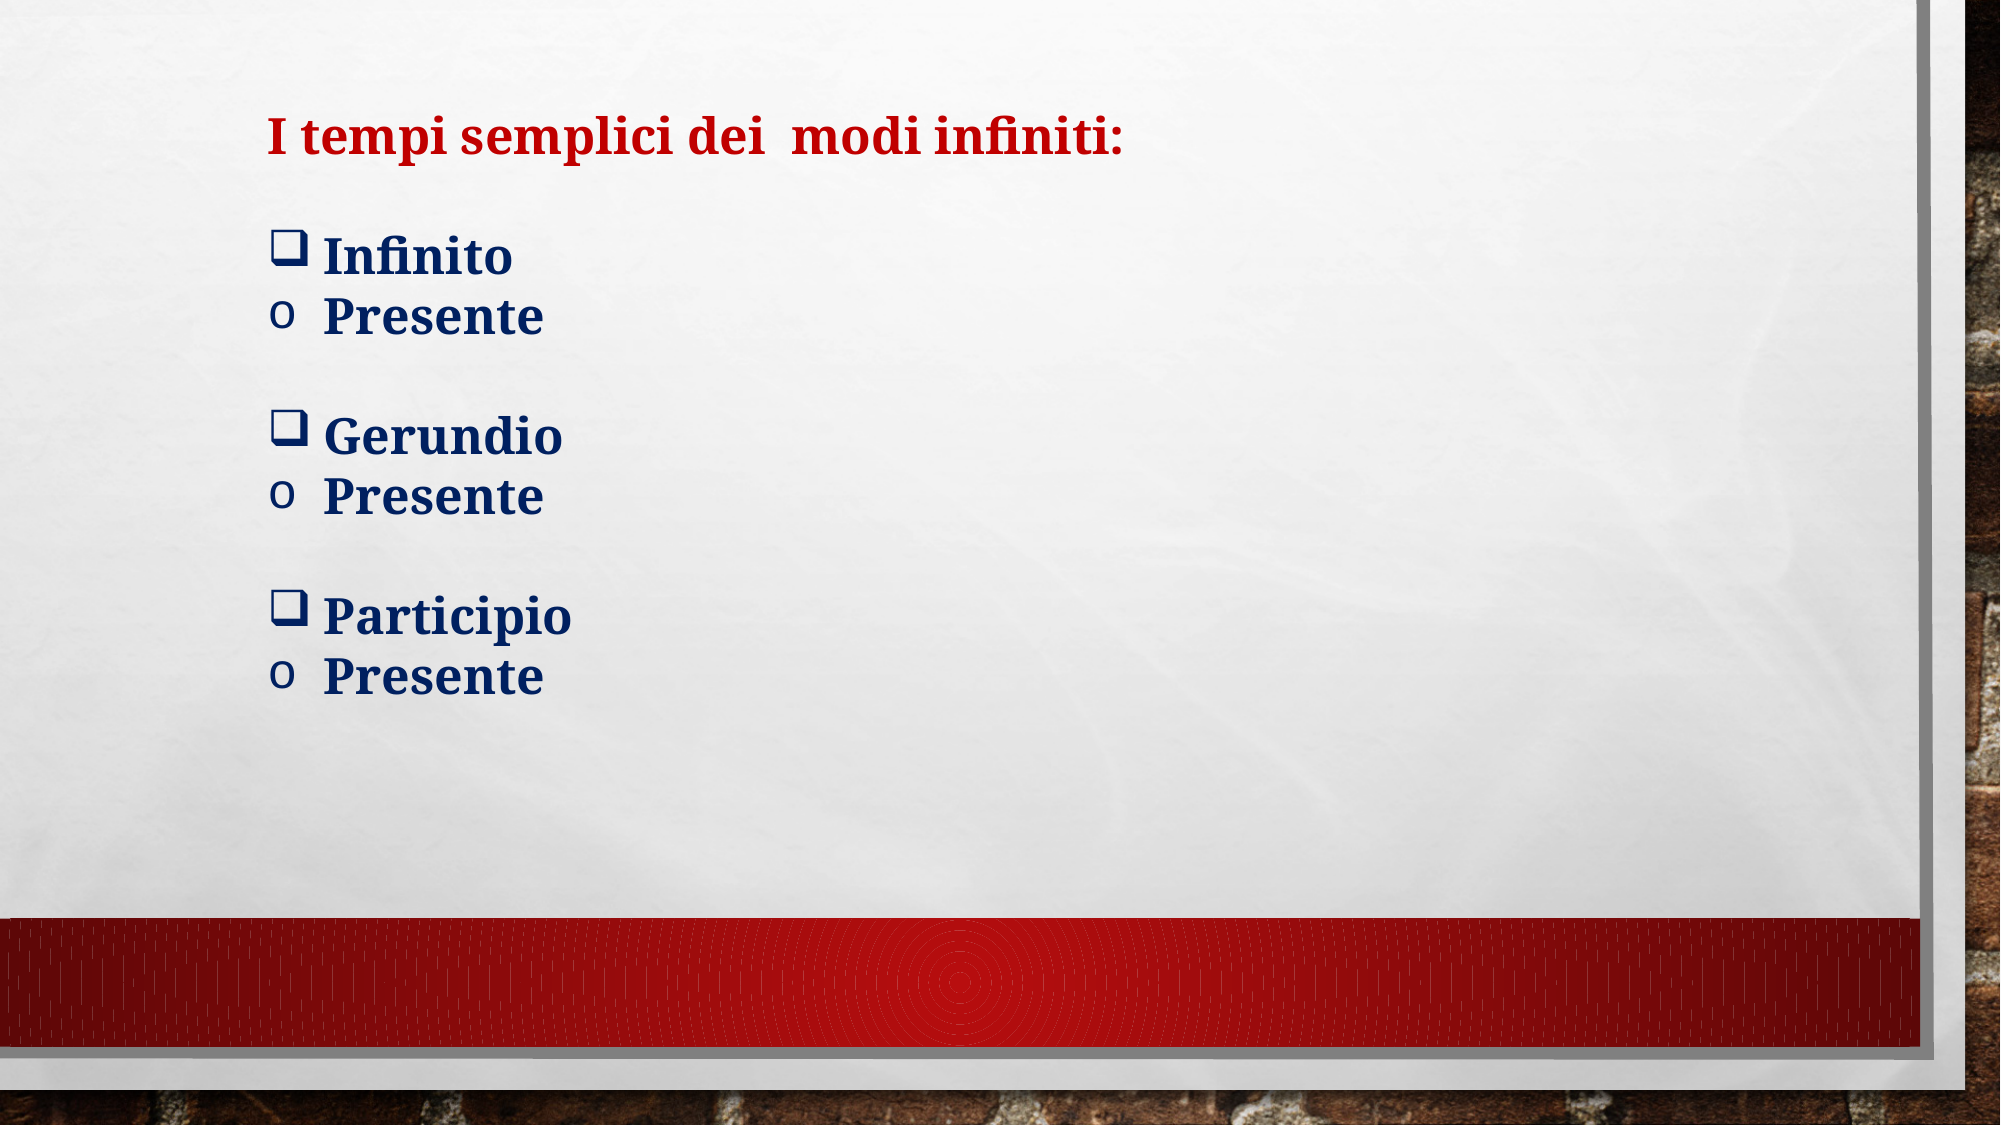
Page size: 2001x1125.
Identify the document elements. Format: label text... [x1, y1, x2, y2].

picture [0, 0, 2000, 1125]
text_box I tempi semplici dei modi infiniti: Infinito Presente Gerundio Presente Participio Presente [252, 97, 1585, 773]
